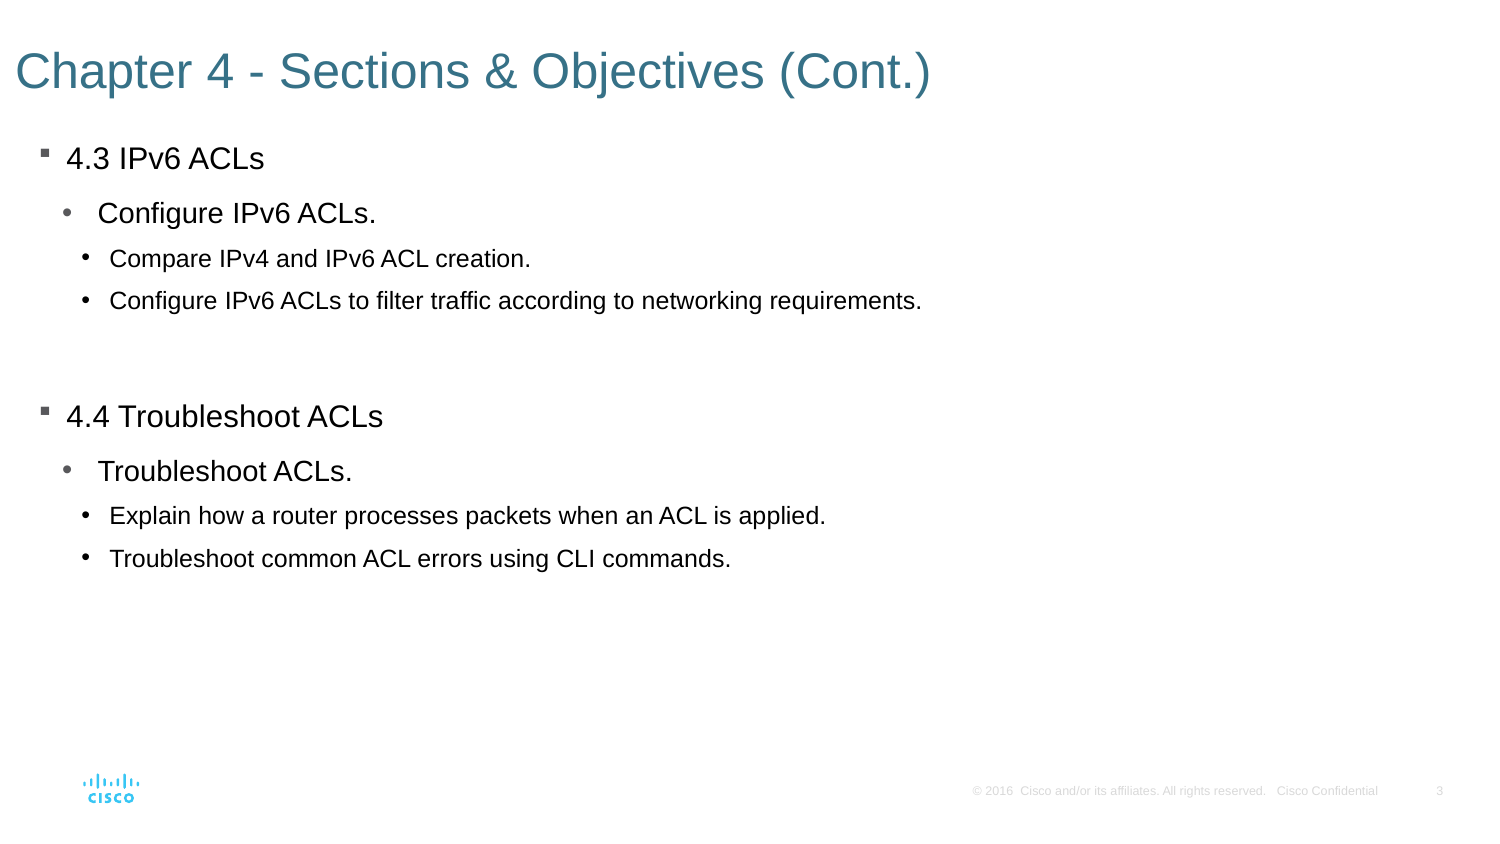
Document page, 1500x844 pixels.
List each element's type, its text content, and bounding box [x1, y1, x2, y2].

list 4.3 IPv6 ACLs Configure IPv6 ACLs. Compare IPv4 and IPv6 ACL creation. Configure IPv6 ACLs to filter traffic according to networking requirements. 4.4 Troubleshoot ACLs Troubleshoot ACLs. Explain how a router processes packets when an ACL is applied. Troubleshoot common ACL errors using CLI commands. [23, 131, 1476, 813]
title Chapter 4 - Sections & Objectives (Cont.) [0, 6, 1500, 131]
